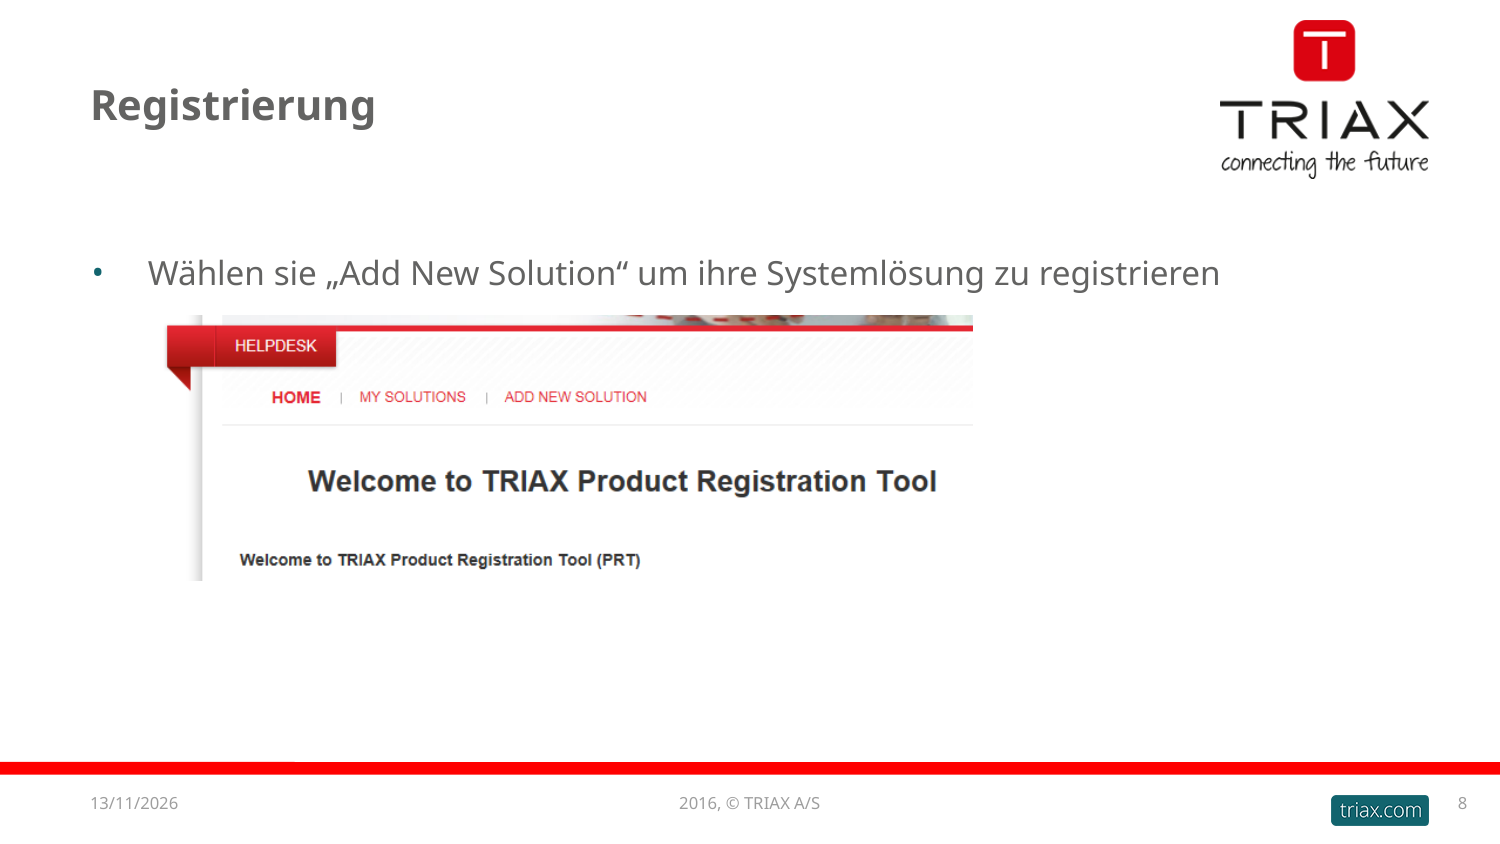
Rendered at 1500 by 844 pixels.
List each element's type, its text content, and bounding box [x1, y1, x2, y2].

footer 2016, © TRIAX A/S [512, 782, 988, 827]
title Registrierung [75, 33, 1240, 175]
slide_number 8 [1074, 782, 1483, 827]
picture [159, 315, 973, 581]
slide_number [75, 782, 425, 827]
picture [1220, 20, 1429, 179]
list Wählen sie „Add New Solution“ um ihre Systemlösung zu registrieren [76, 244, 1427, 706]
